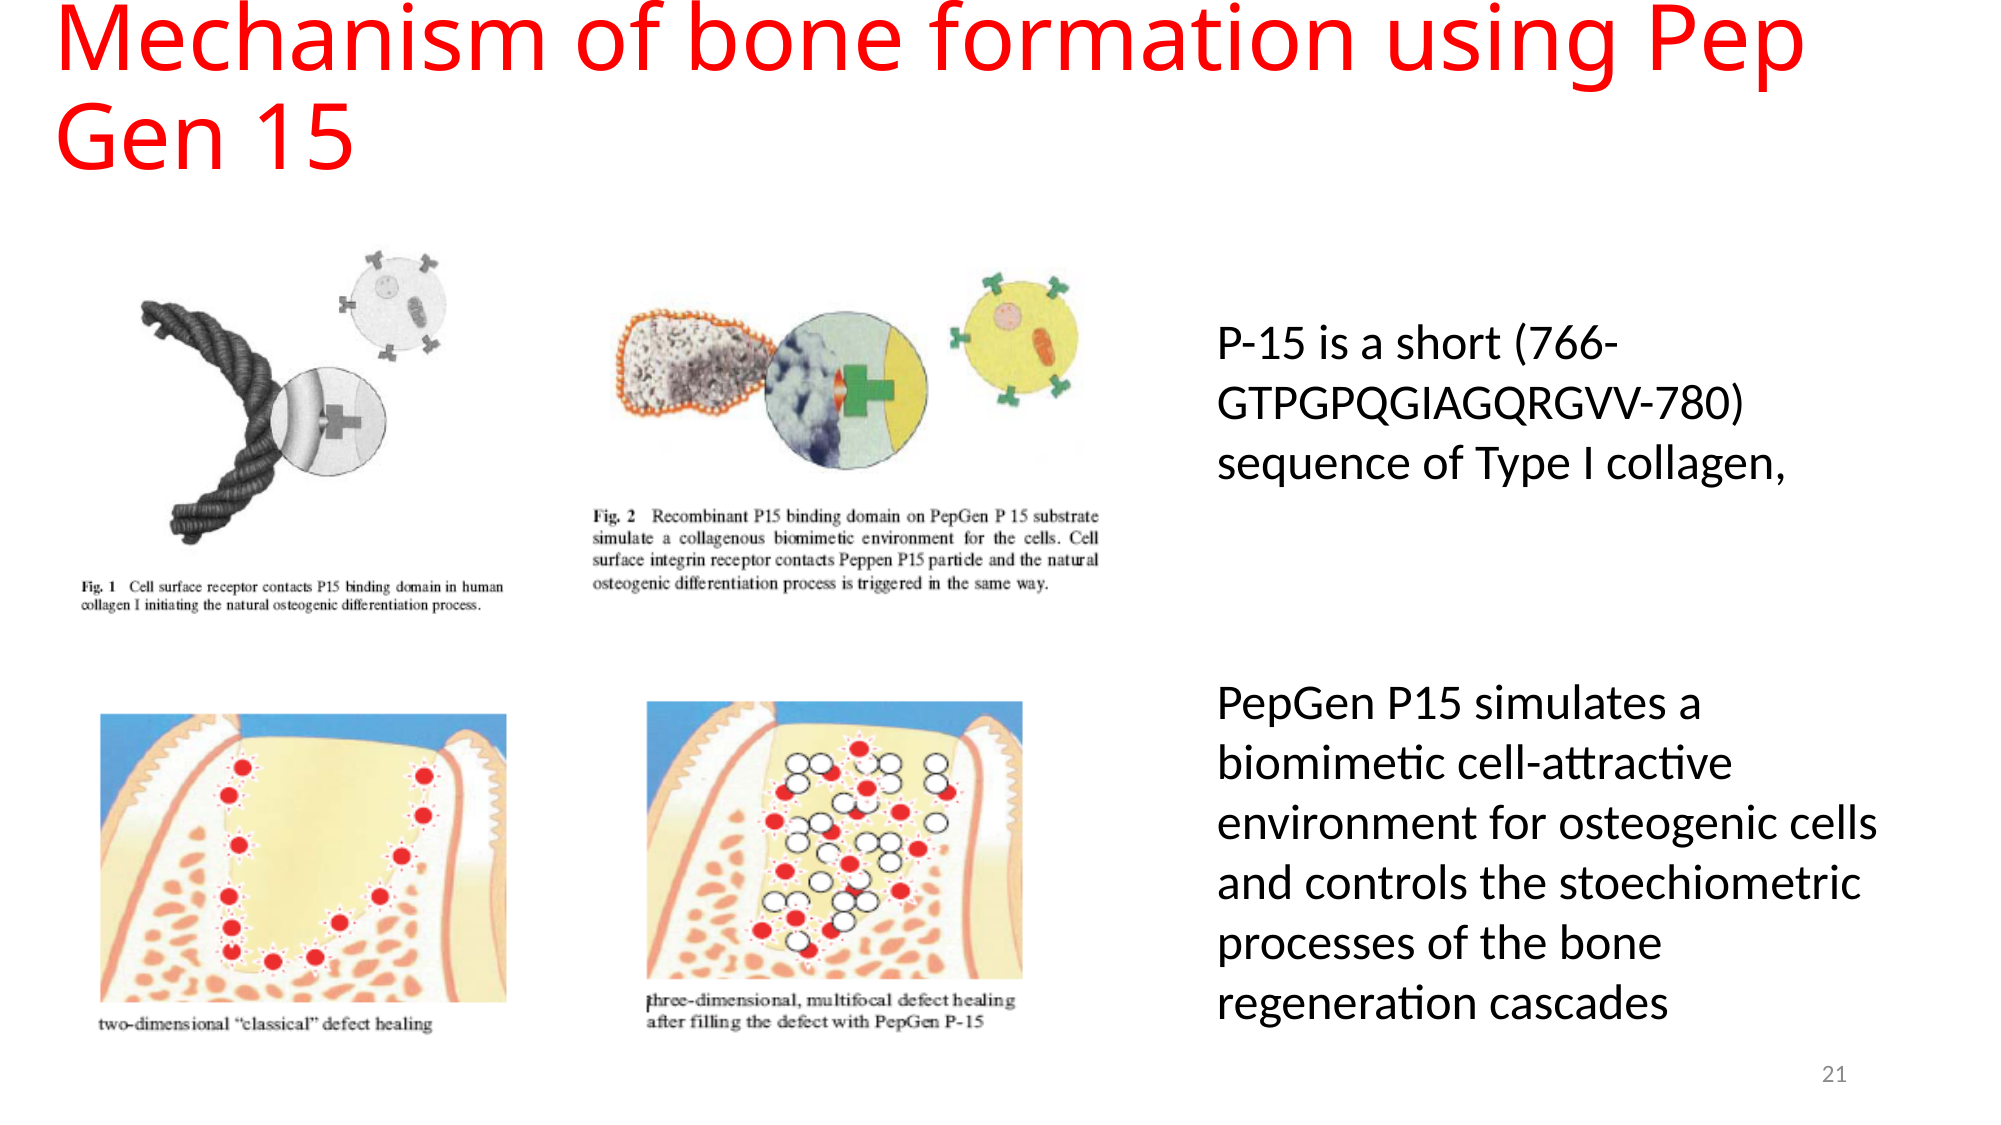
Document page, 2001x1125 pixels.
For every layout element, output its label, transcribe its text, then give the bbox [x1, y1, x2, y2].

text_box P-15 is a short (766-GTPGPQGIAGQRGVV-780) sequence of Type I collagen, PepGen P15 simulates a biomimetic cell-attractive environment for osteogenic cells and controls the stoechiometric processes of the bone regeneration cascades [1202, 302, 1941, 1037]
title Mechanism of bone formation using Pep Gen 15 [38, 33, 1863, 148]
slide_number 21 [1412, 1042, 1863, 1103]
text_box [55, 223, 1103, 1067]
